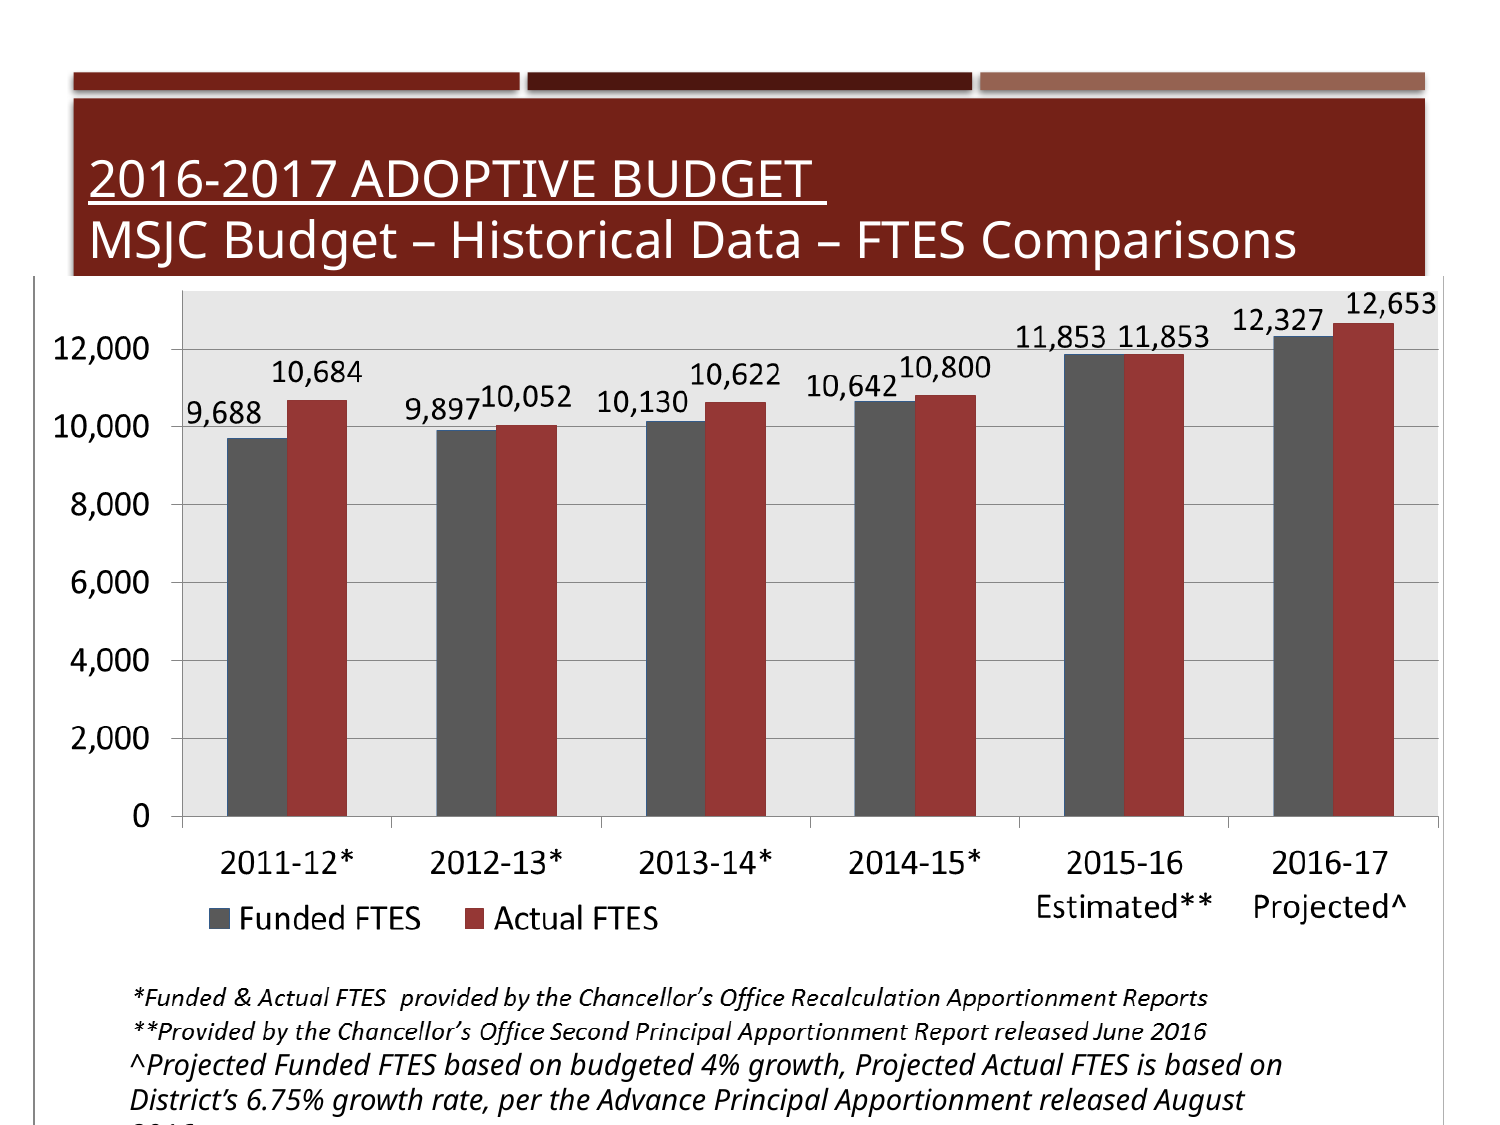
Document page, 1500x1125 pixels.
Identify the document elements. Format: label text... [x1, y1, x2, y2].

title 2016-2017 adoptive Budget MSJC Budget – Historical Data – FTES Comparisons [73, 98, 1384, 275]
picture [32, 276, 1445, 1125]
